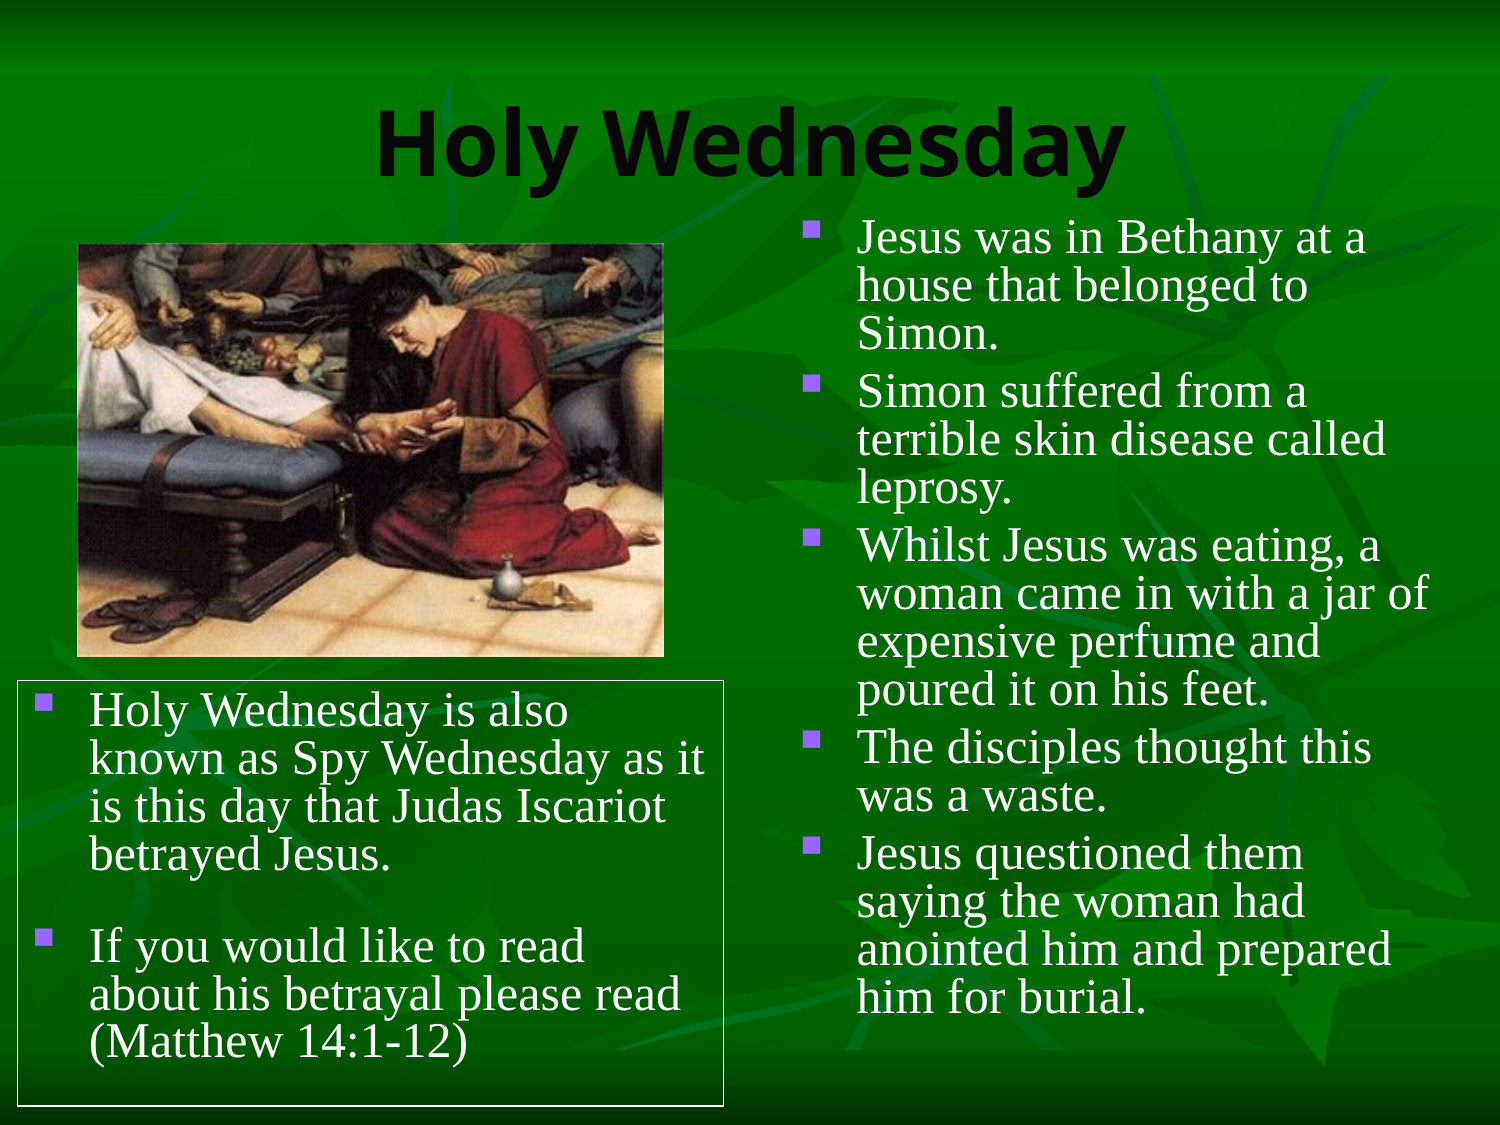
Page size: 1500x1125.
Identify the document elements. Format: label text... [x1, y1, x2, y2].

picture [77, 243, 664, 658]
text_box Holy Wednesday is also known as Spy Wednesday as it is this day that Judas Iscariot betrayed Jesus. If you would like to read about his betrayal please read (Matthew 14:1-12) [17, 680, 724, 1106]
title Holy Wednesday [75, 45, 1425, 234]
list Jesus was in Bethany at a house that belonged to Simon. Simon suffered from a terrible skin disease called leprosy. Whilst Jesus was eating, a woman came in with a jar of expensive perfume and poured it on his feet. The disciples thought this was a waste. Jesus questioned them saying the woman had anointed him and prepared him for burial. [785, 208, 1448, 952]
